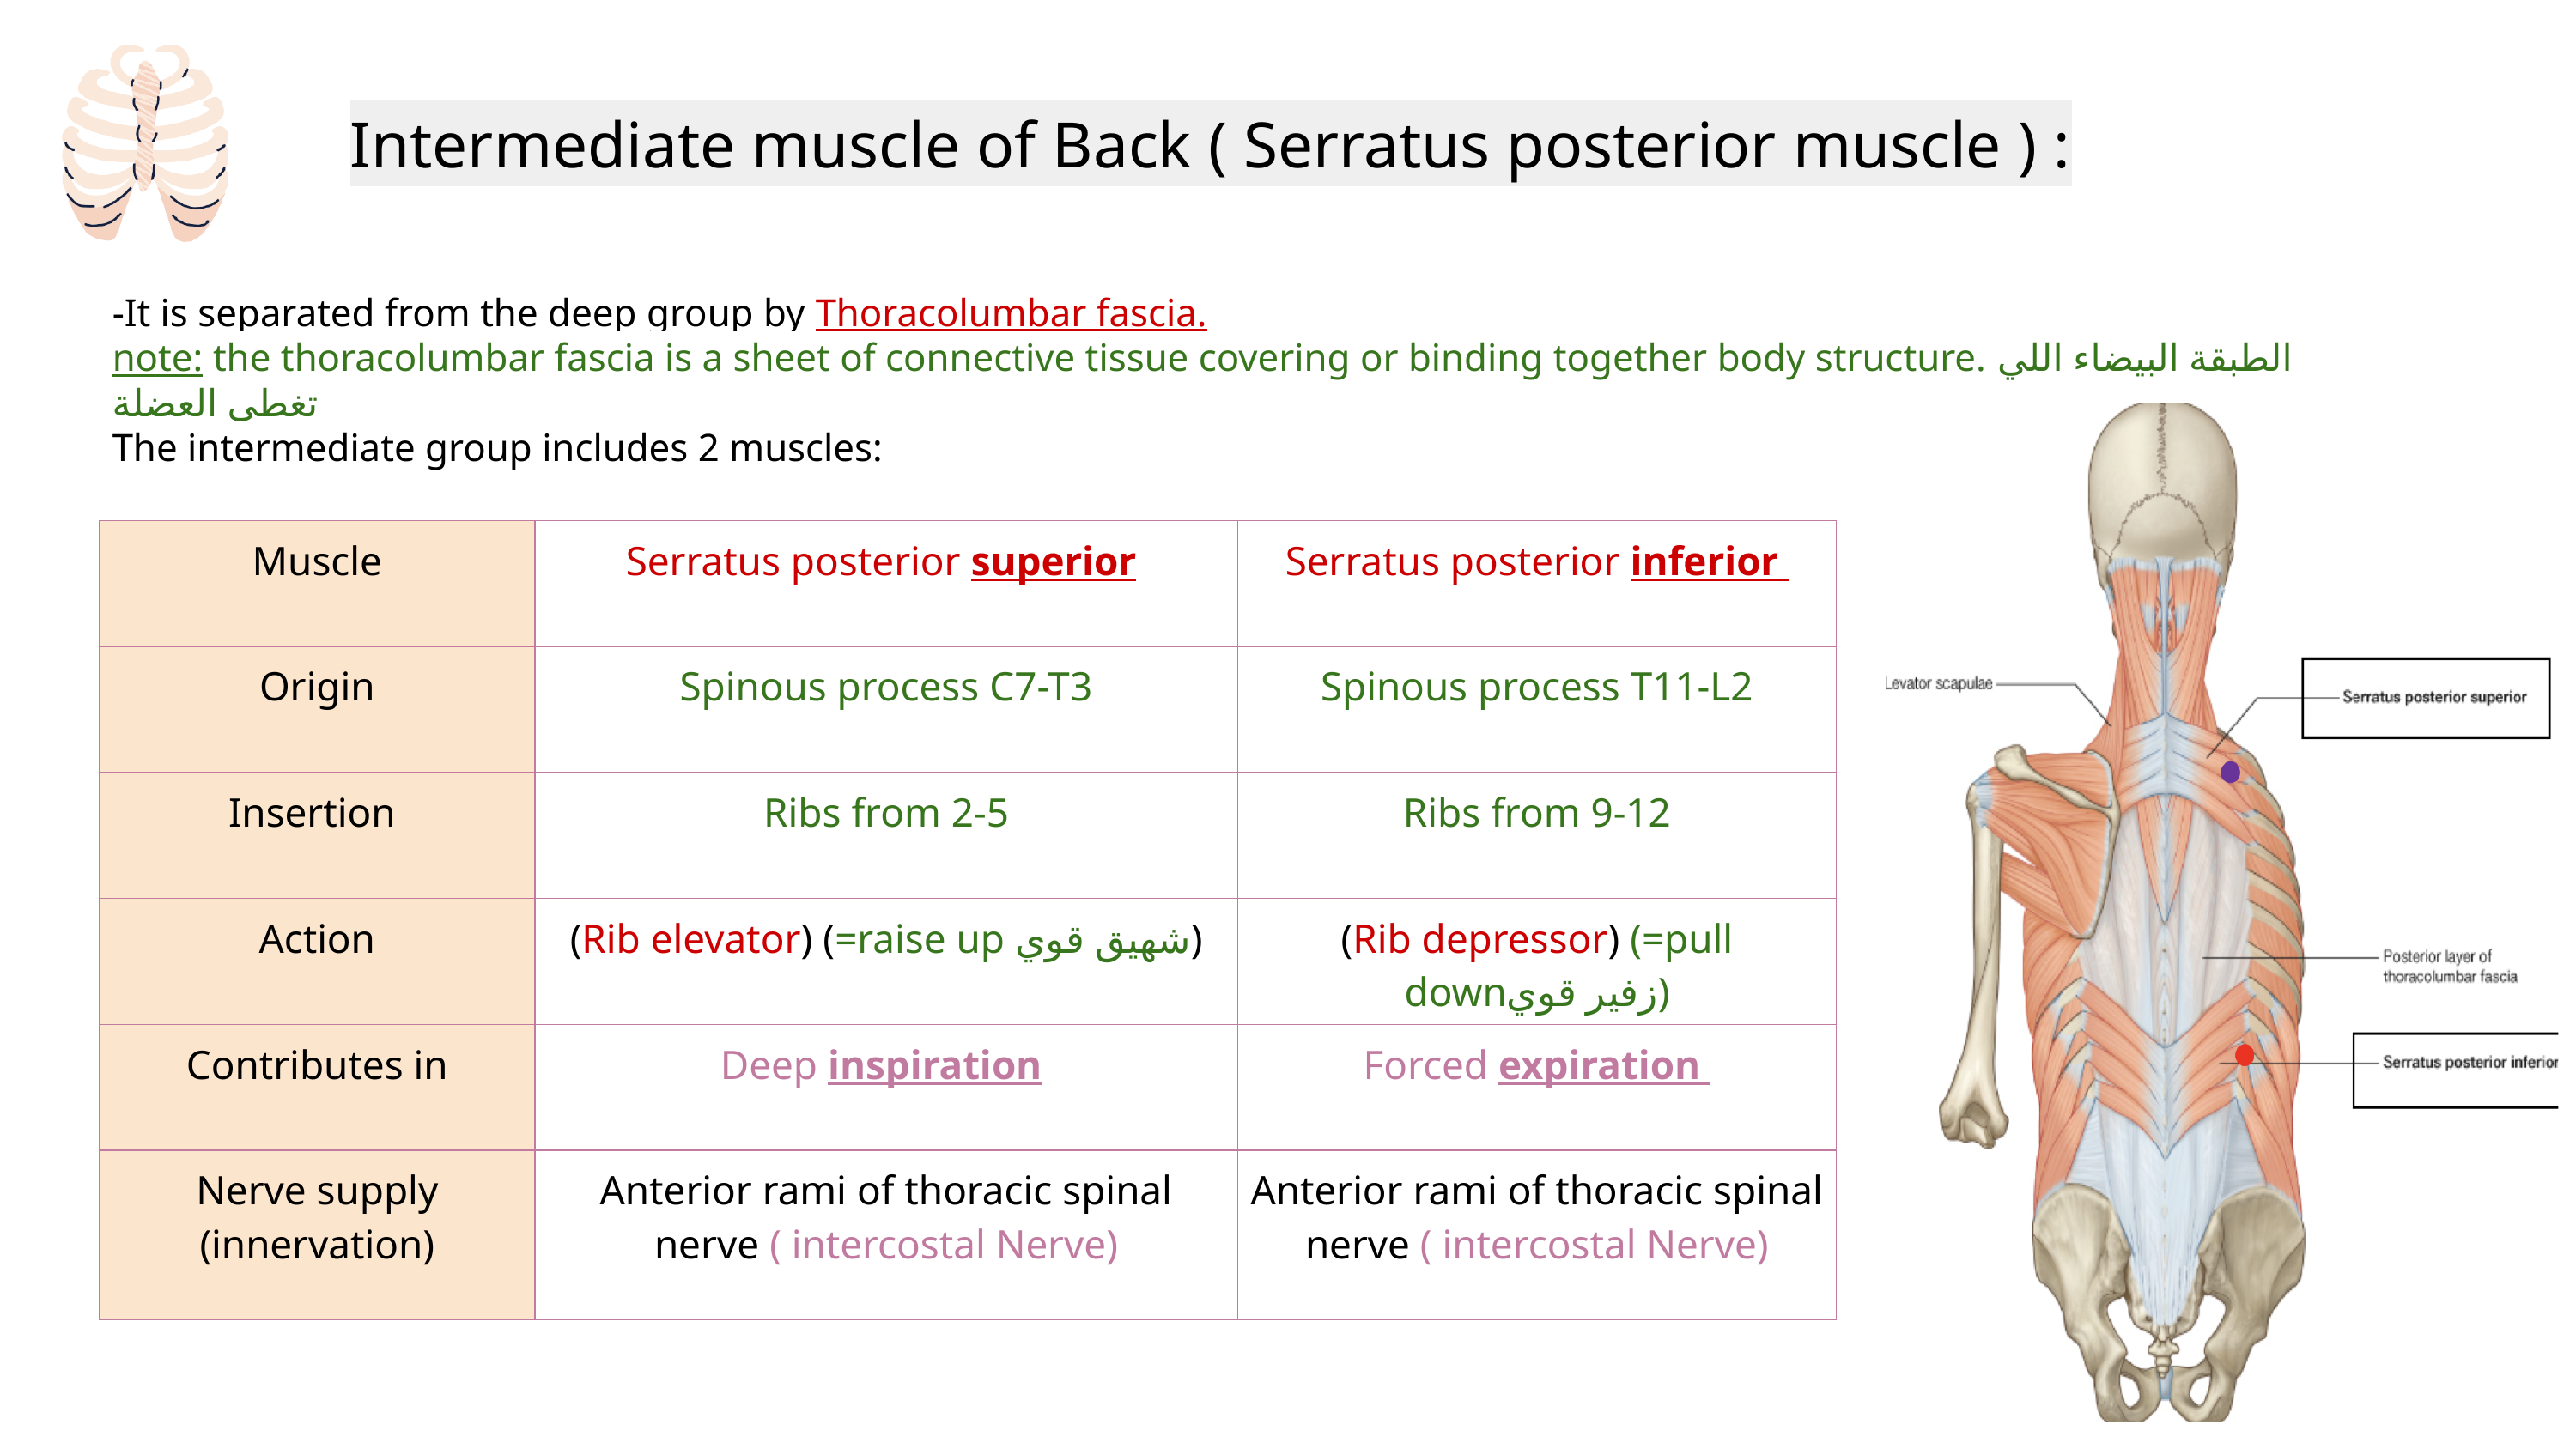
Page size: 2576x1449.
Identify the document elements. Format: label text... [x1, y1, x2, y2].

text_box Intermediate muscle of Back ( Serratus posterior muscle ) : [233, 92, 2257, 193]
table_cell Nerve supply (innervation) [100, 1151, 534, 1319]
table_header Serratus posterior superior [536, 521, 1237, 646]
table_cell Ribs from 2-5 [536, 773, 1237, 898]
table_cell Forced expiration [1238, 1025, 1836, 1149]
table_cell Anterior rami of thoracic spinal nerve ( intercostal Nerve) [1238, 1151, 1836, 1319]
table_cell Insertion [100, 773, 534, 898]
table_cell Action [100, 899, 534, 1024]
table_cell Ribs from 9-12 [1238, 773, 1836, 898]
picture [1886, 403, 2559, 1422]
text_box -It is separated from the deep group by Thoracolumbar fascia. note: the thoracolumbar fascia is a sheet of connective tissue covering or binding together body structure. الطبقة البيضاء اللي تغطي العضلة The intermediate group includes 2 muscles: [99, 276, 2323, 482]
table_cell Origin [100, 647, 534, 772]
picture [62, 44, 228, 242]
table_cell (Rib elevator) (=raise up شهيق قوي) [536, 899, 1237, 1024]
table_cell (Rib depressor) (=pull downزفير قوي) [1238, 899, 1836, 1024]
table_cell Anterior rami of thoracic spinal nerve ( intercostal Nerve) [536, 1151, 1237, 1319]
table_cell Spinous process C7-T3 [536, 647, 1237, 772]
table_cell Spinous process T11-L2 [1238, 647, 1836, 772]
table_header Serratus posterior inferior [1238, 521, 1836, 646]
table_cell Deep inspiration [536, 1025, 1237, 1149]
table_header Muscle [100, 521, 534, 646]
table_cell Contributes in [100, 1025, 534, 1149]
